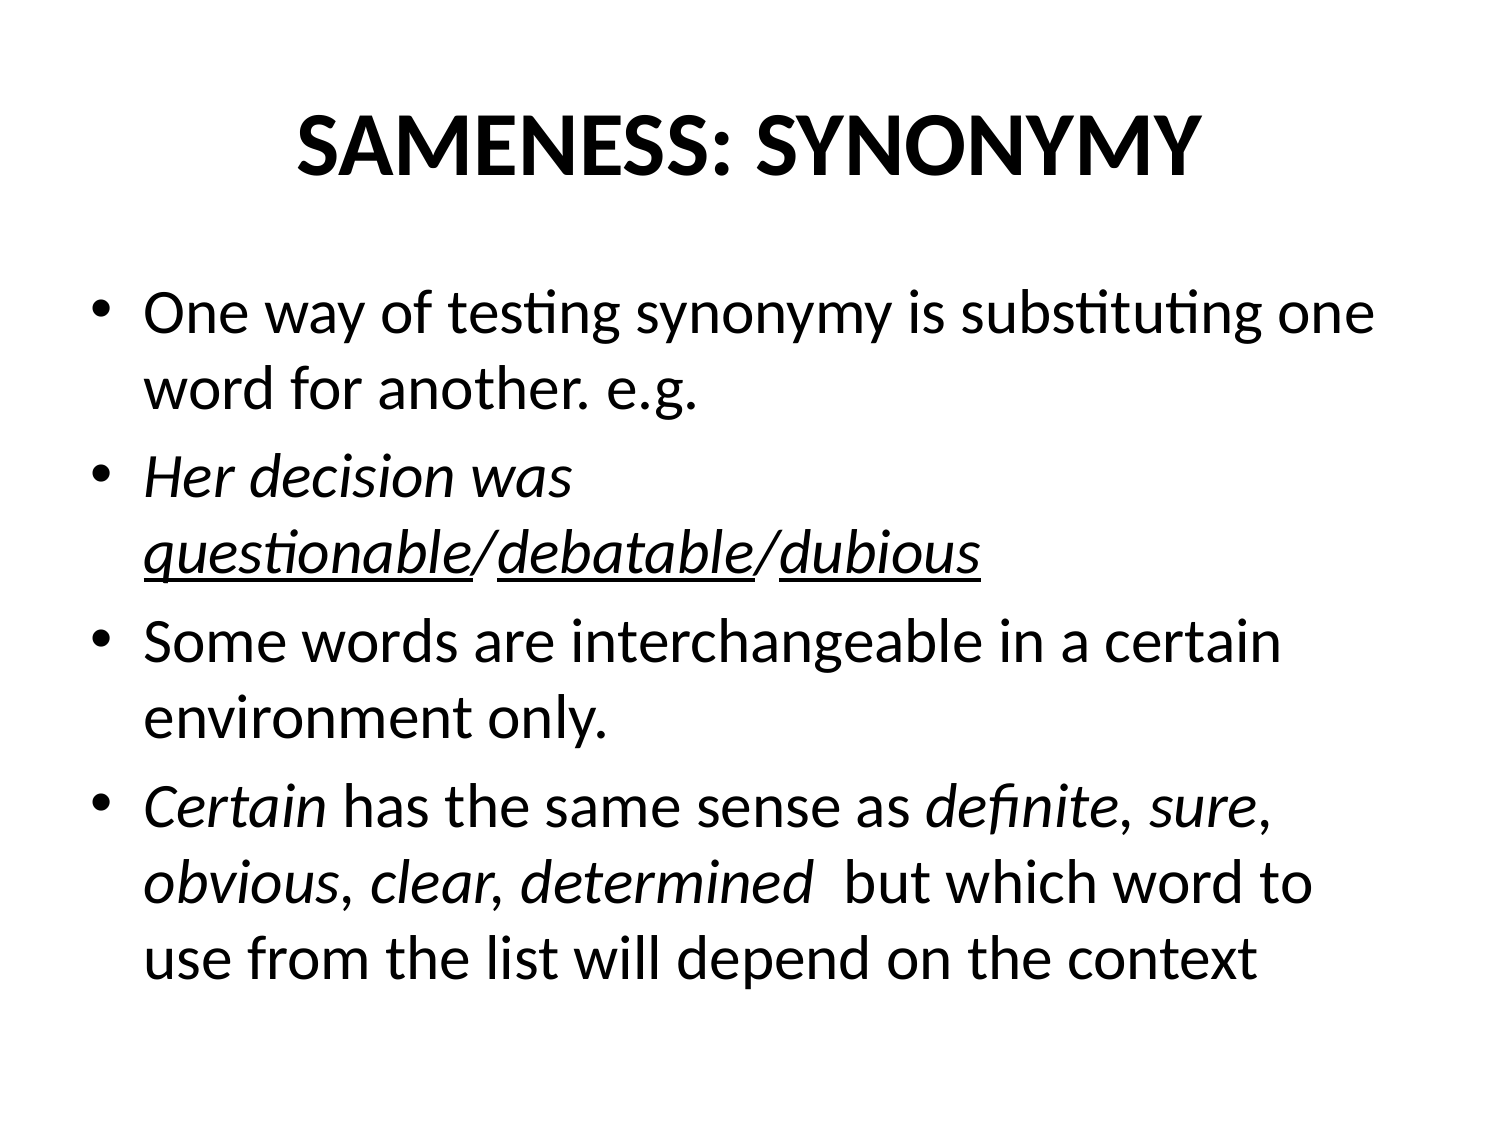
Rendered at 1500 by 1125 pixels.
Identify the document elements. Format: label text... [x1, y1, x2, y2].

list One way of testing synonymy is substituting one word for another. e.g. Her decision was questionable/debatable/dubious Some words are interchangeable in a certain environment only. Certain has the same sense as definite, sure, obvious, clear, determined but which word to use from the list will depend on the context [75, 262, 1425, 1005]
title SAMENESS: SYNONYMY [75, 45, 1425, 233]
